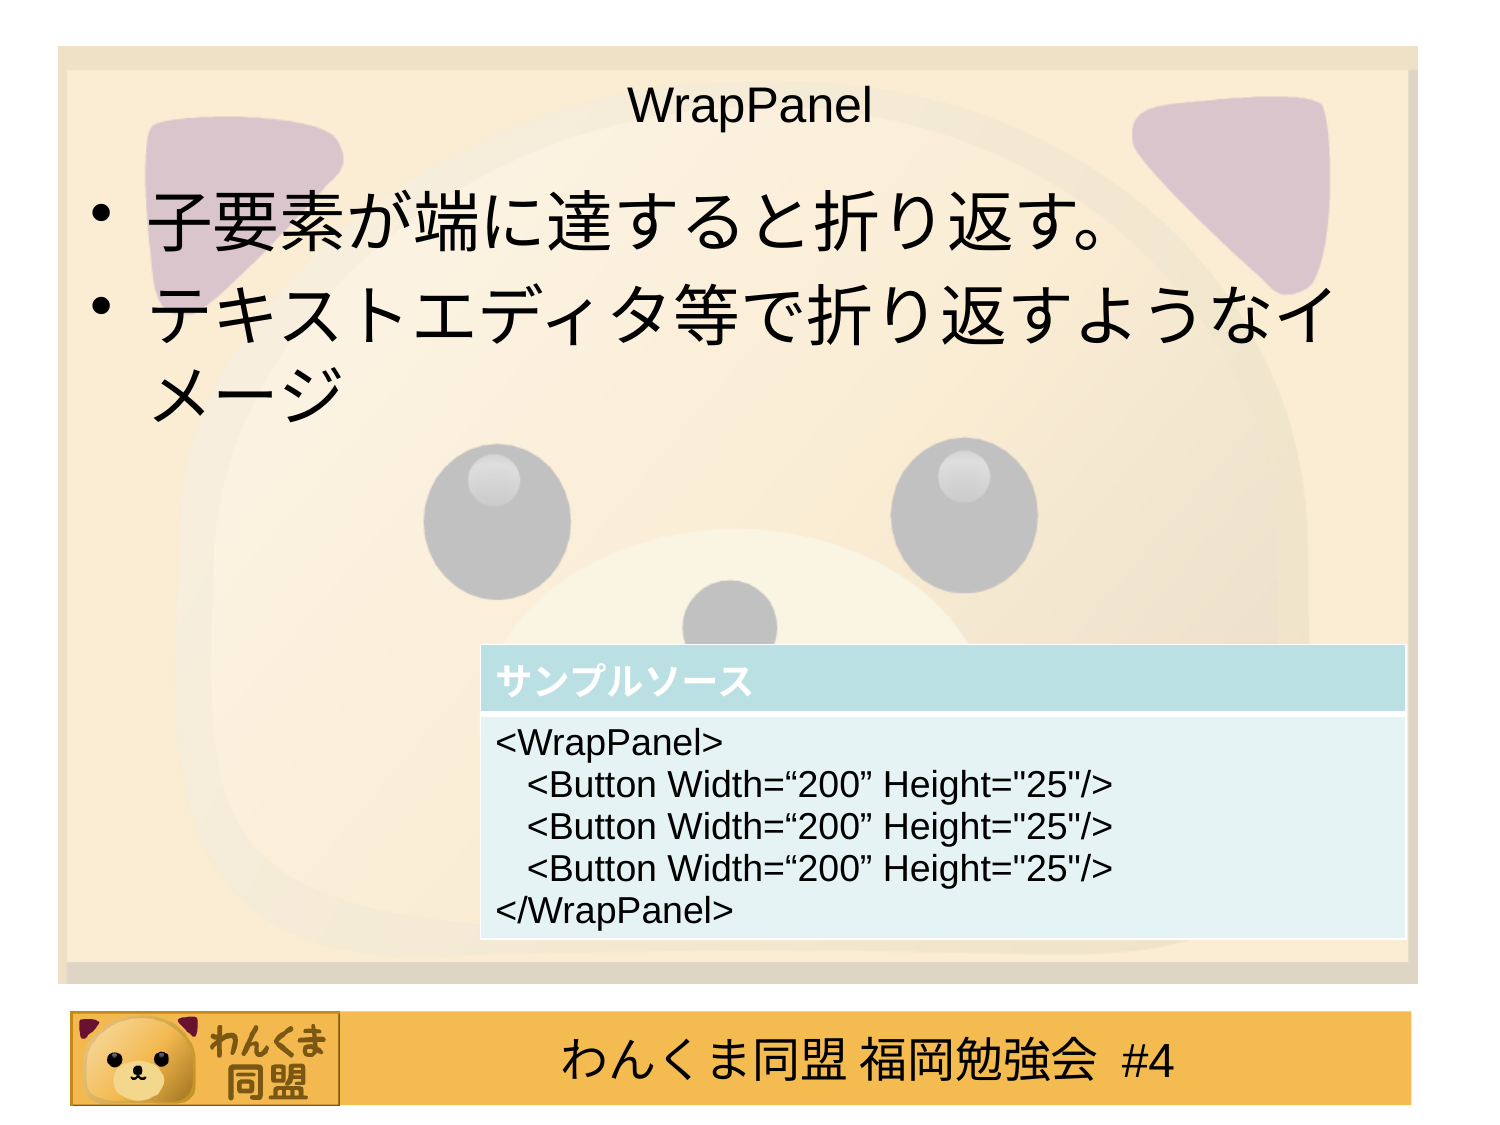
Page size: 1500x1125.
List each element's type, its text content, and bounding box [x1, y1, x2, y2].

picture [70, 1011, 340, 1106]
list 子要素が端に達すると折り返す。 テキストエディタ等で折り返すようなイメージ [74, 172, 1426, 1006]
picture [58, 46, 1418, 984]
table_header サンプルソース [481, 645, 1405, 711]
title WrapPanel [74, 44, 1426, 162]
table_cell <WrapPanel> <Button Width=“200” Height="25"/> <Button Width=“200” Height="25"/> <Button Width=“200” Height="25"/> </WrapPanel> [481, 717, 1405, 938]
